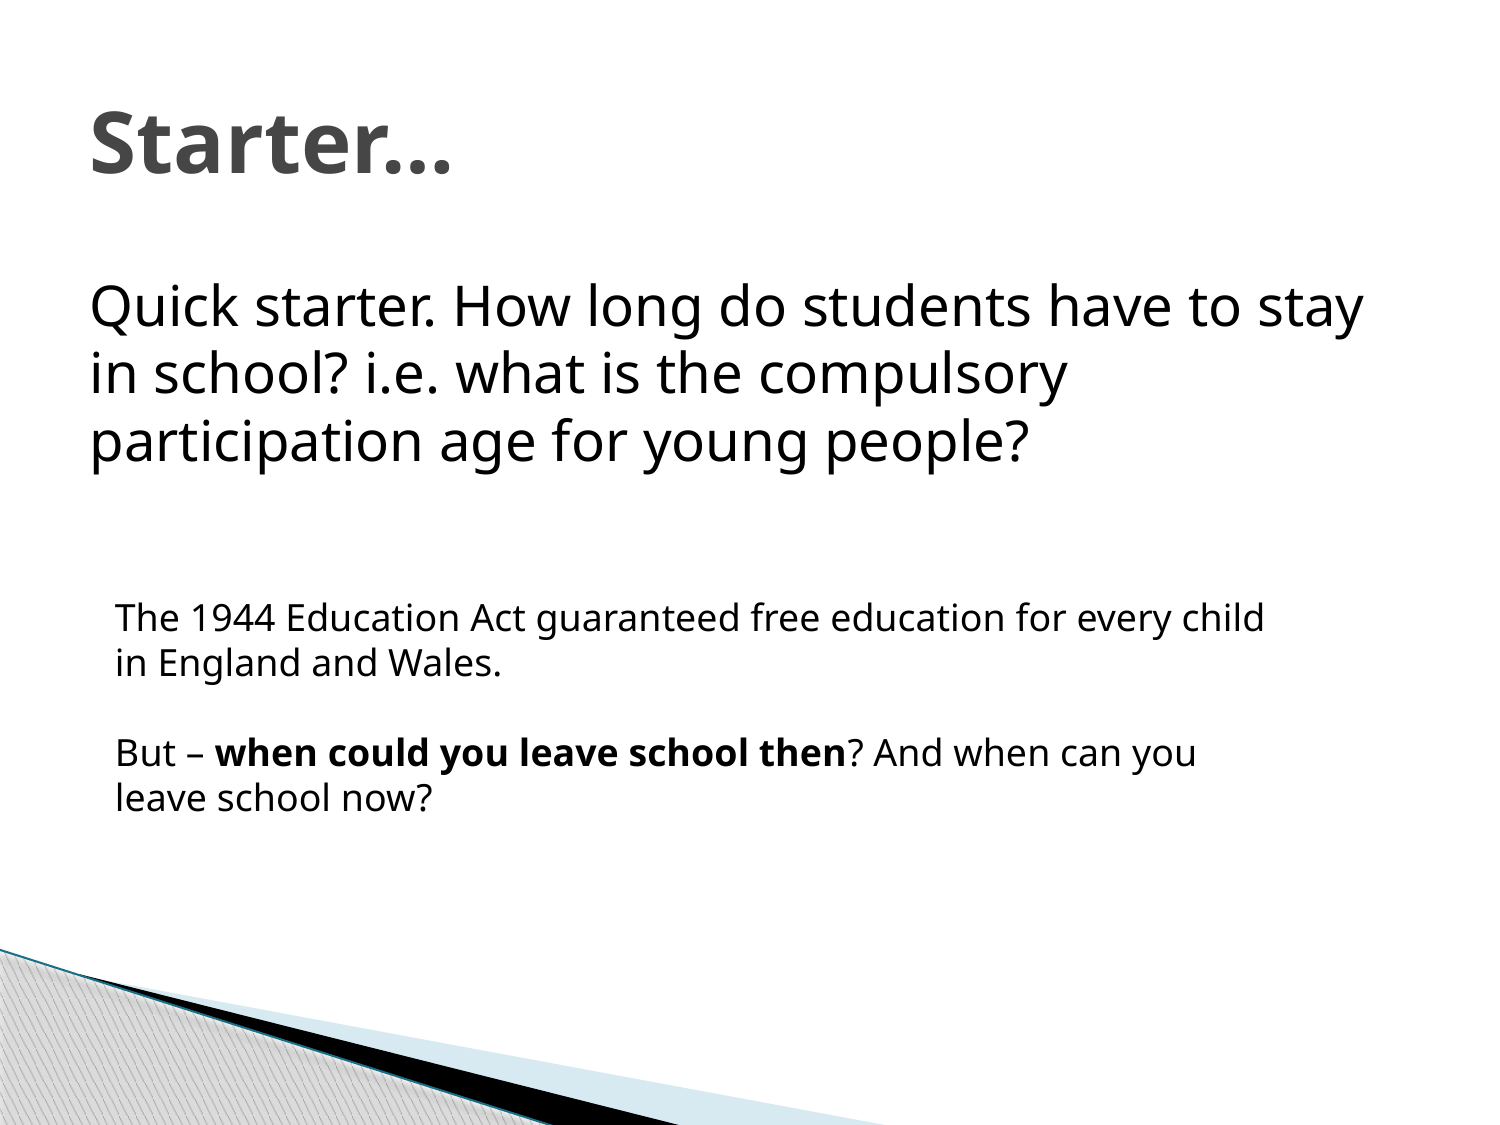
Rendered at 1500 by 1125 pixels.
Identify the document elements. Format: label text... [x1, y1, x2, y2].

title Starter… [75, 45, 1425, 233]
list Quick starter. How long do students have to stay in school? i.e. what is the compulsory participation age for young people? [75, 262, 1425, 516]
text_box The 1944 Education Act guaranteed free education for every child in England and Wales. But – when could you leave school then? And when can you leave school now? [100, 586, 1288, 826]
